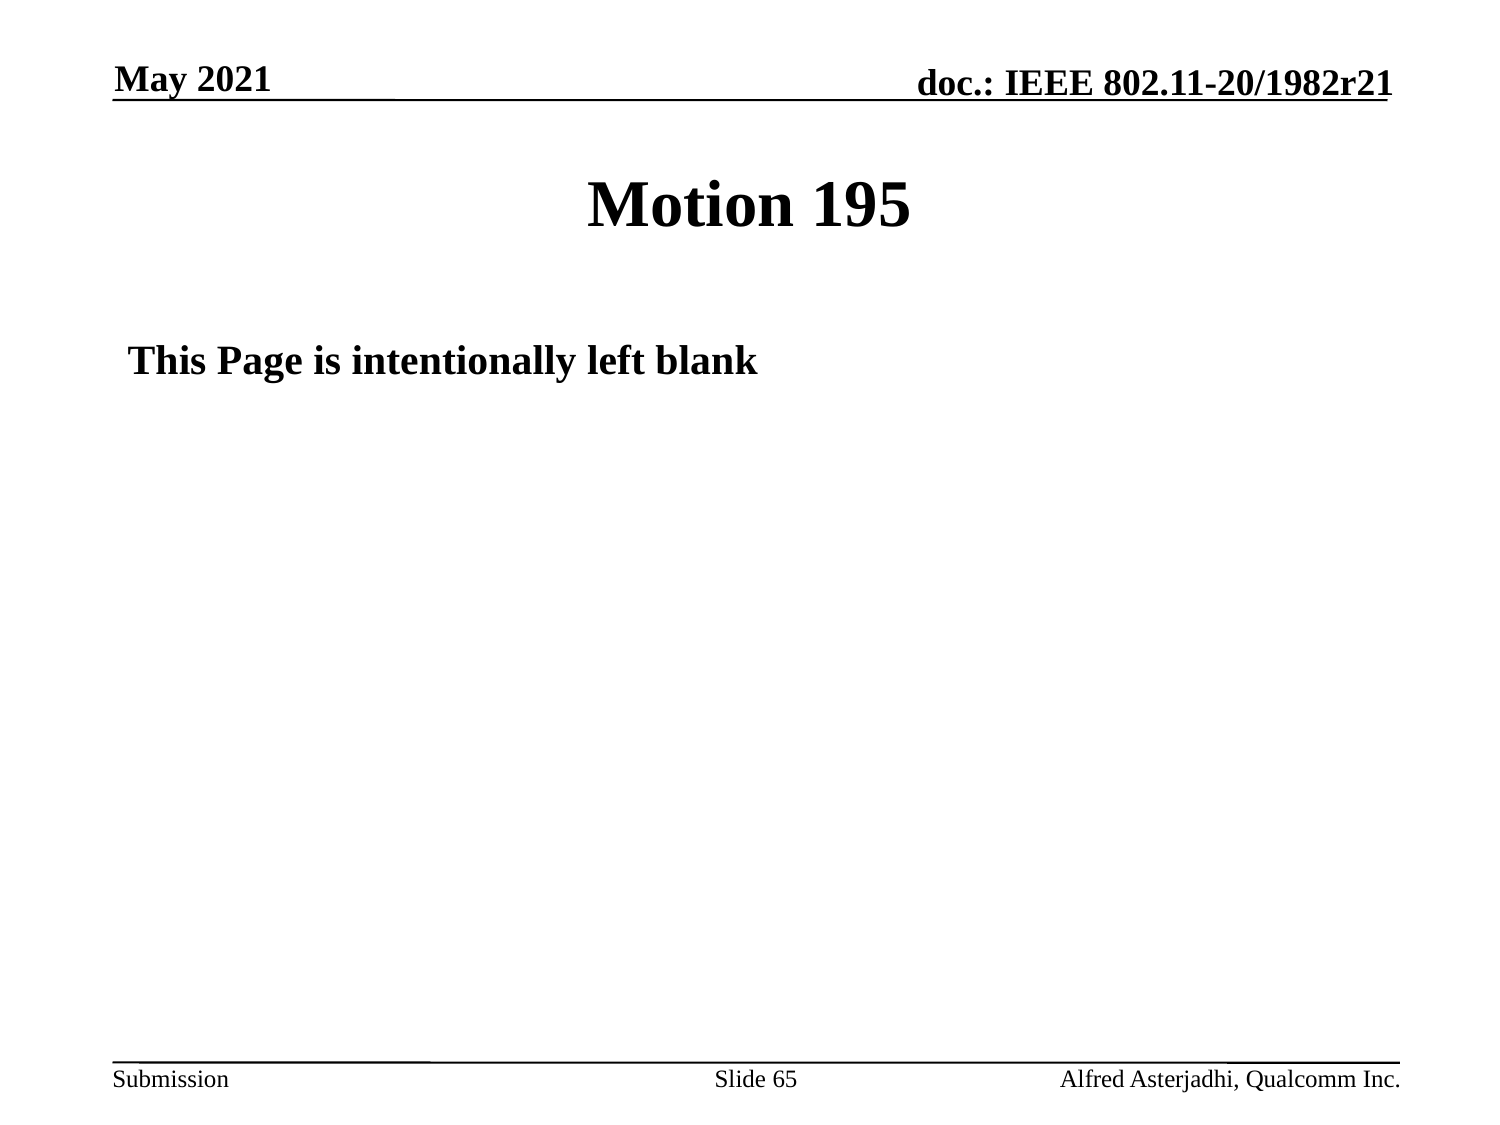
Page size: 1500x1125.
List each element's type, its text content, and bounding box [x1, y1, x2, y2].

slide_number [114, 54, 423, 100]
slide_number Slide 65 [712, 1061, 800, 1123]
title Motion 195 [112, 112, 1388, 288]
list This Page is intentionally left blank [112, 324, 1388, 1000]
footer Alfred Asterjadhi, Qualcomm Inc. [878, 1061, 1402, 1093]
